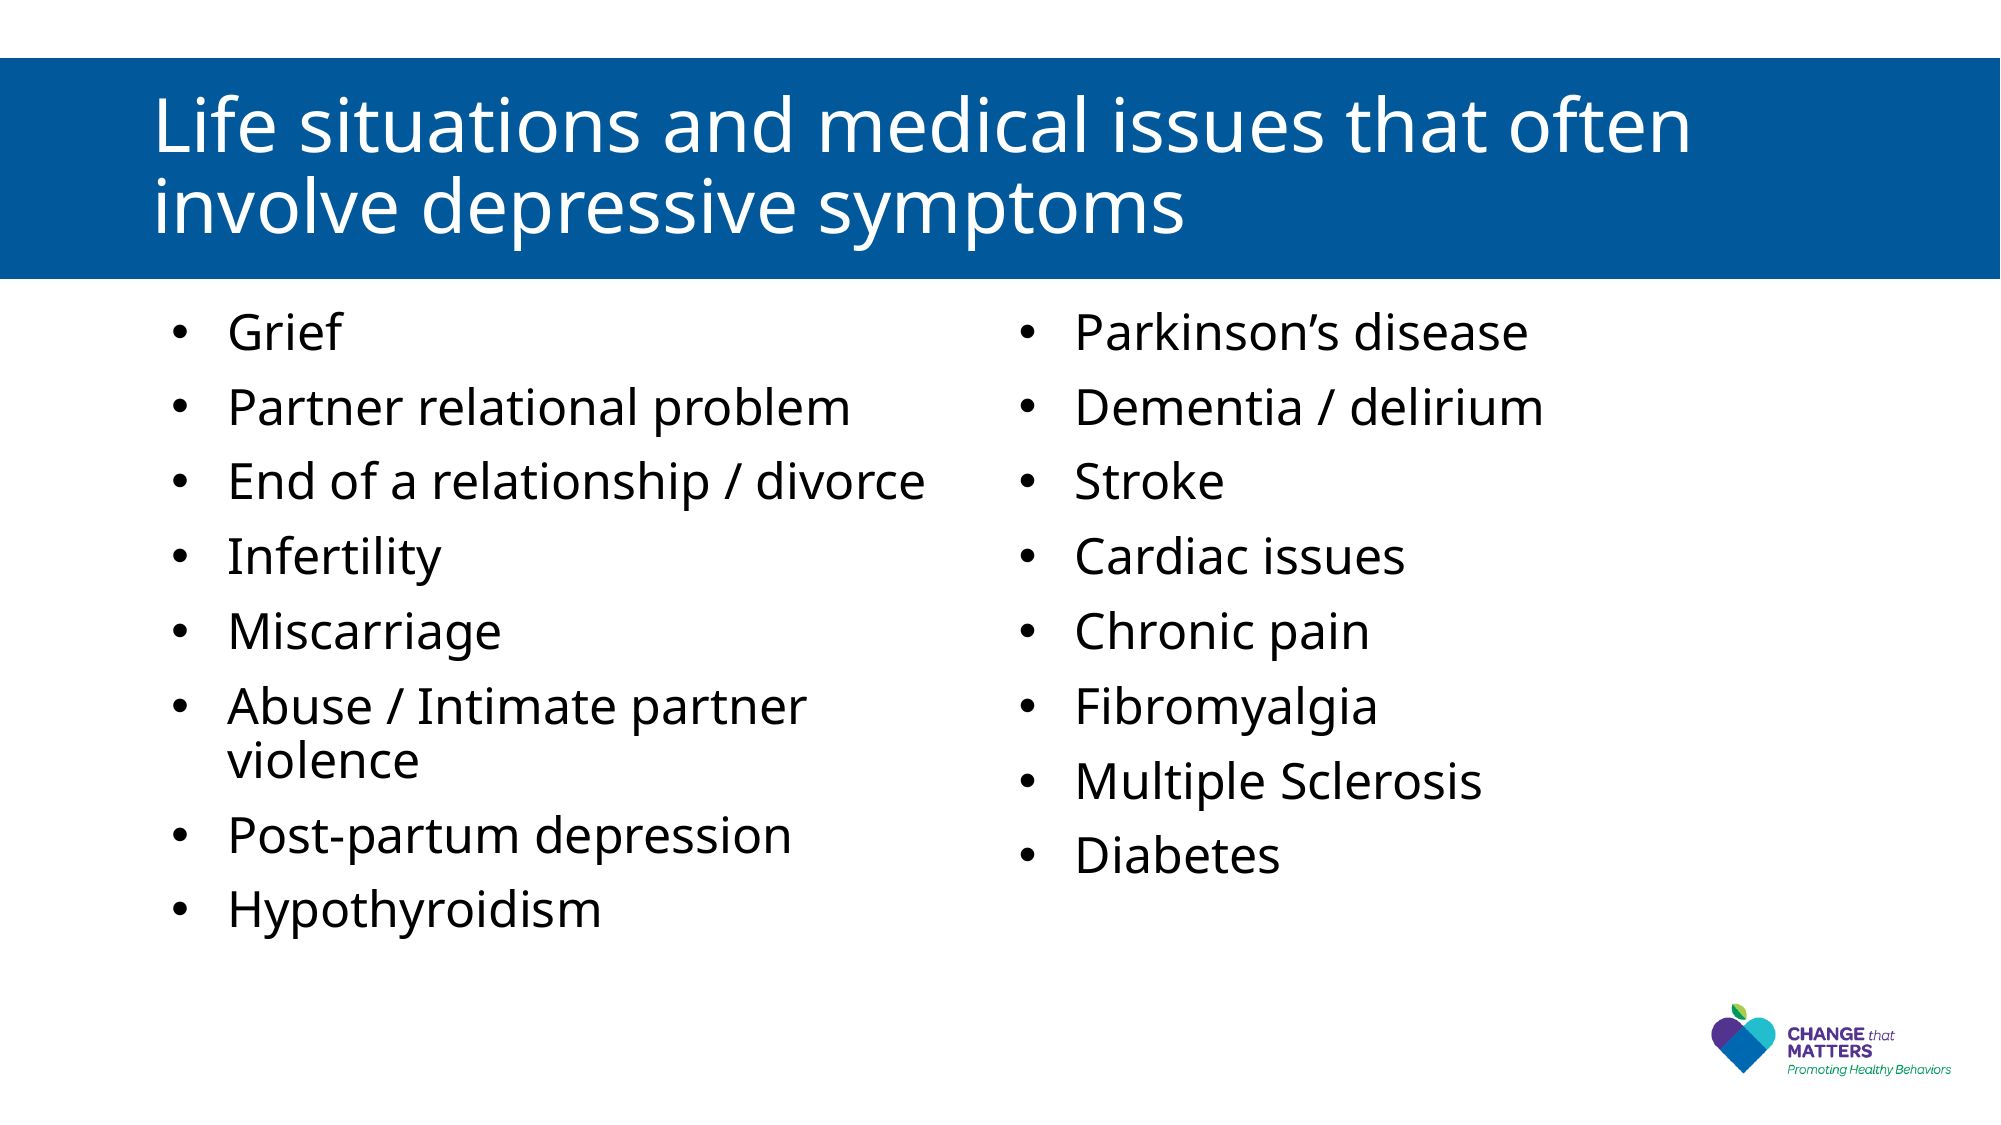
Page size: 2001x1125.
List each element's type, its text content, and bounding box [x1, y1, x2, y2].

list Grief Partner relational problem End of a relationship / divorce Infertility Miscarriage Abuse / Intimate partner violence Post-partum depression Hypothyroidism Parkinson’s disease Dementia / delirium Stroke Cardiac issues Chronic pain Fibromyalgia Multiple Sclerosis Diabetes [137, 299, 1863, 1014]
text_box [0, 58, 2000, 279]
title Life situations and medical issues that often involve depressive symptoms [137, 59, 1863, 278]
picture [1683, 988, 1979, 1111]
